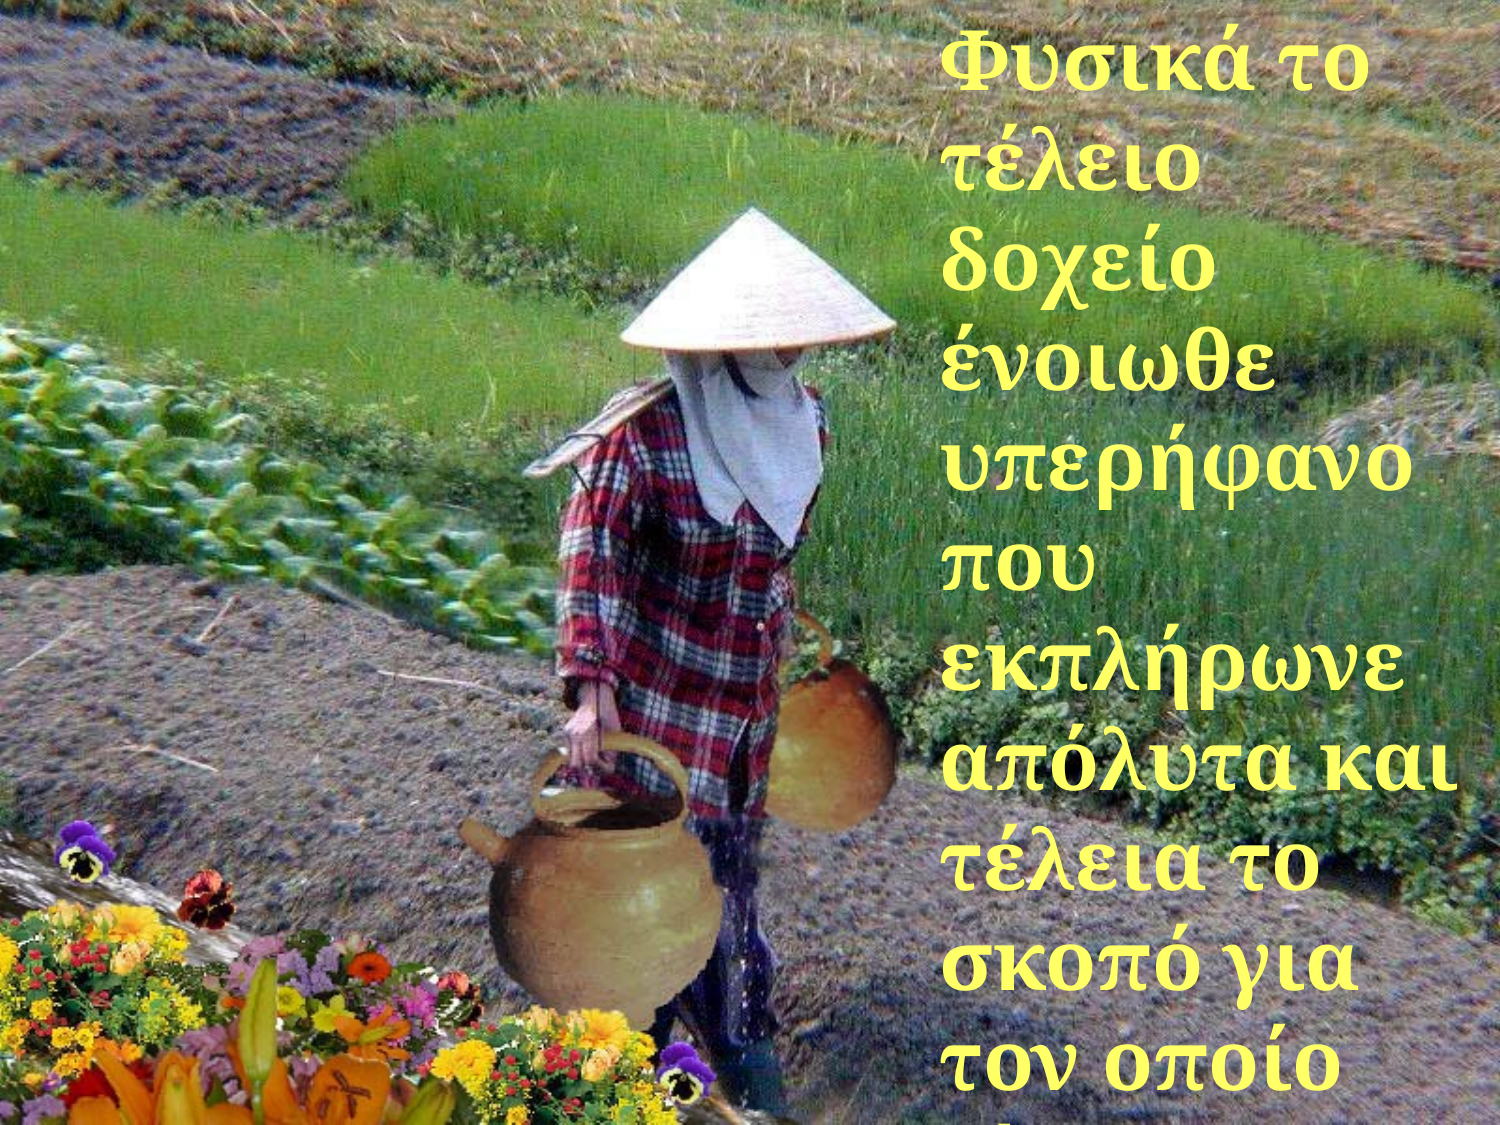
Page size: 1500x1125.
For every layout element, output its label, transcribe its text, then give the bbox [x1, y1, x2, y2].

picture [0, 0, 867, 1125]
list Φυσικά το τέλειο δοχείο ένοιωθε υπερήφανο που εκπλήρωνε απόλυτα και τέλεια το σκοπό για τον οποίο είχε κατασκευαστεί. [867, 0, 1500, 1125]
